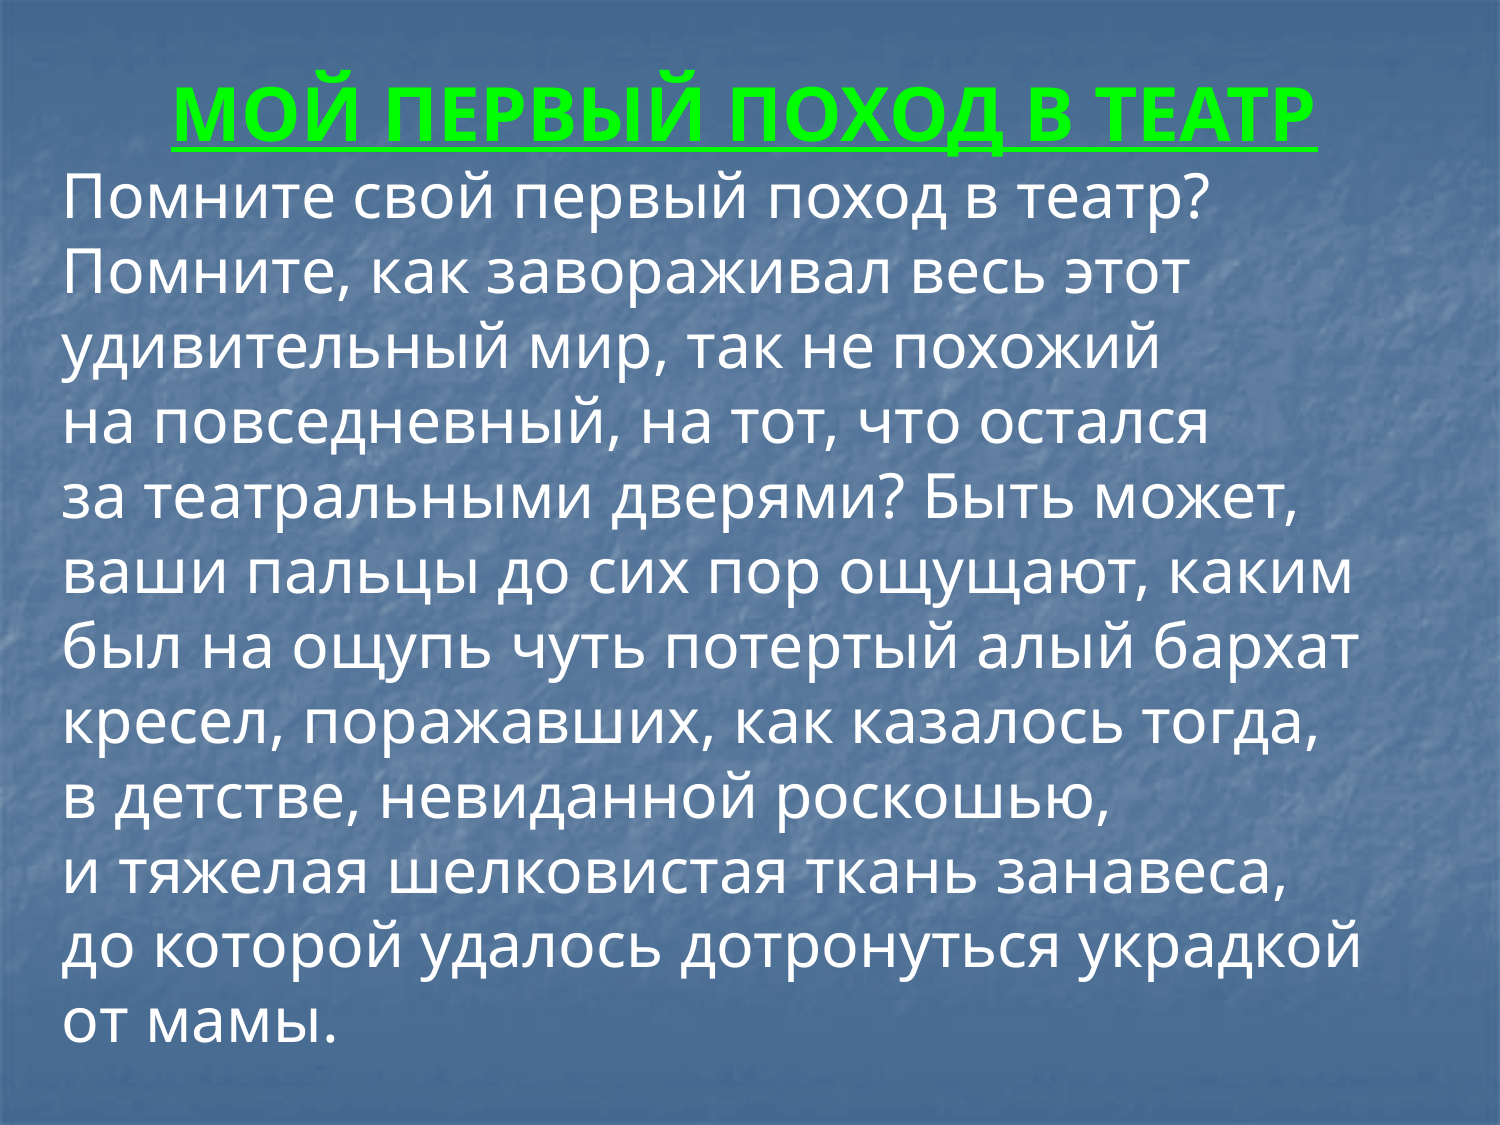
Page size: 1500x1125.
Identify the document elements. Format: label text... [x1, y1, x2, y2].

list МОЙ ПЕРВЫЙ ПОХОД В ТЕАТР Помните свой первый поход в театр? Помните, как завораживал весь этот удивительный мир, так не похожий на повседневный, на тот, что остался за театральными дверями? Быть может, ваши пальцы до сих пор ощущают, каким был на ощупь чуть потертый алый бархат кресел, поражавших, как казалось тогда, в детстве, невиданной роскошью, и тяжелая шелковистая ткань занавеса, до которой удалось дотронуться украдкой от мамы. [46, 58, 1442, 1067]
